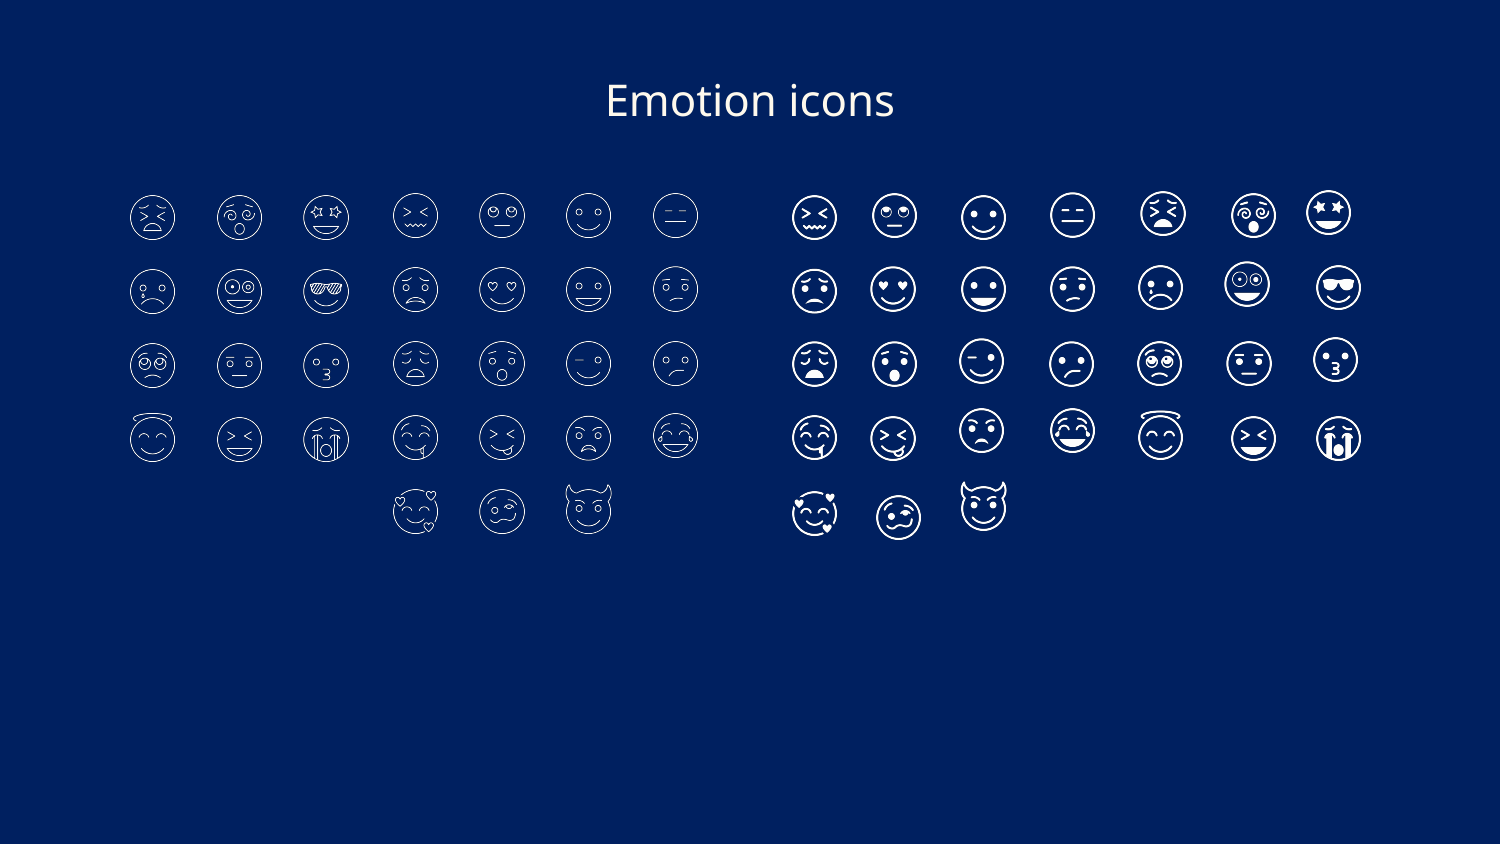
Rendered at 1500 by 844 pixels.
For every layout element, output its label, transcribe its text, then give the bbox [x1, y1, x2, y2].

picture [1310, 259, 1367, 316]
picture [560, 187, 617, 244]
picture [1218, 255, 1276, 313]
picture [1044, 402, 1101, 459]
text_box Emotion icons [88, 65, 1411, 133]
picture [473, 335, 531, 392]
picture [1131, 335, 1188, 392]
picture [297, 337, 355, 394]
picture [786, 485, 843, 542]
picture [211, 411, 268, 468]
picture [786, 189, 843, 246]
picture [866, 335, 923, 393]
picture [953, 332, 1010, 390]
picture [387, 335, 444, 392]
picture [387, 187, 444, 244]
picture [647, 187, 704, 244]
picture [870, 489, 927, 546]
picture [473, 187, 531, 244]
picture [1307, 331, 1364, 388]
picture [1225, 410, 1282, 467]
picture [786, 409, 843, 466]
picture [1225, 187, 1282, 244]
picture [1220, 335, 1278, 392]
picture [1310, 410, 1367, 467]
picture [1132, 259, 1189, 316]
picture [866, 187, 923, 244]
picture [1043, 335, 1100, 393]
picture [647, 260, 704, 318]
picture [124, 411, 181, 468]
picture [211, 337, 268, 394]
picture [955, 480, 1012, 537]
picture [647, 335, 704, 392]
picture [124, 337, 181, 394]
picture [124, 263, 181, 320]
picture [786, 335, 843, 393]
picture [560, 483, 617, 540]
picture [1044, 186, 1101, 244]
picture [297, 263, 355, 320]
picture [955, 189, 1012, 246]
picture [560, 409, 617, 466]
picture [387, 261, 444, 318]
picture [1300, 184, 1357, 241]
picture [953, 402, 1010, 459]
picture [211, 189, 268, 246]
picture [786, 262, 843, 319]
picture [387, 409, 444, 466]
picture [560, 261, 617, 318]
picture [560, 335, 617, 392]
picture [211, 263, 268, 320]
picture [387, 483, 444, 540]
picture [1132, 409, 1189, 466]
picture [473, 261, 531, 318]
picture [297, 189, 355, 246]
picture [955, 260, 1012, 318]
picture [1044, 260, 1101, 318]
picture [647, 407, 704, 464]
picture [473, 483, 531, 540]
picture [864, 410, 922, 467]
picture [473, 409, 531, 466]
picture [297, 411, 355, 468]
picture [1134, 185, 1192, 242]
picture [124, 189, 181, 246]
picture [864, 260, 922, 318]
